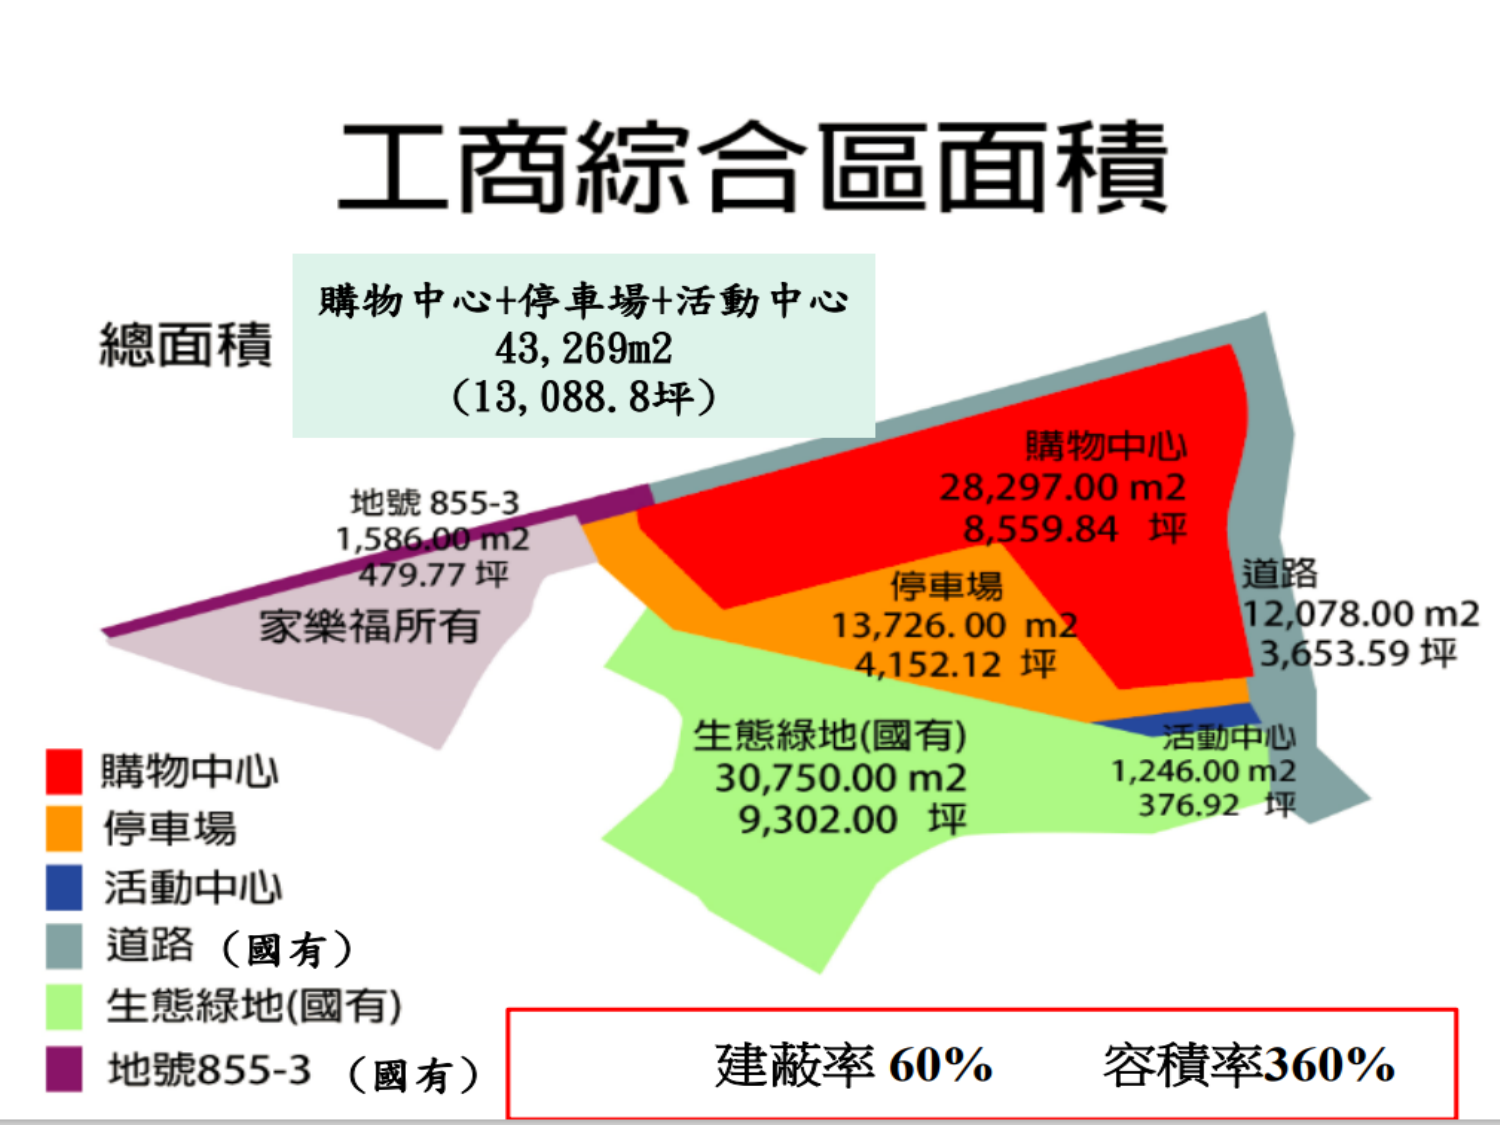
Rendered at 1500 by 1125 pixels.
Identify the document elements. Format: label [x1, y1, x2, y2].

list [0, 66, 1500, 1125]
